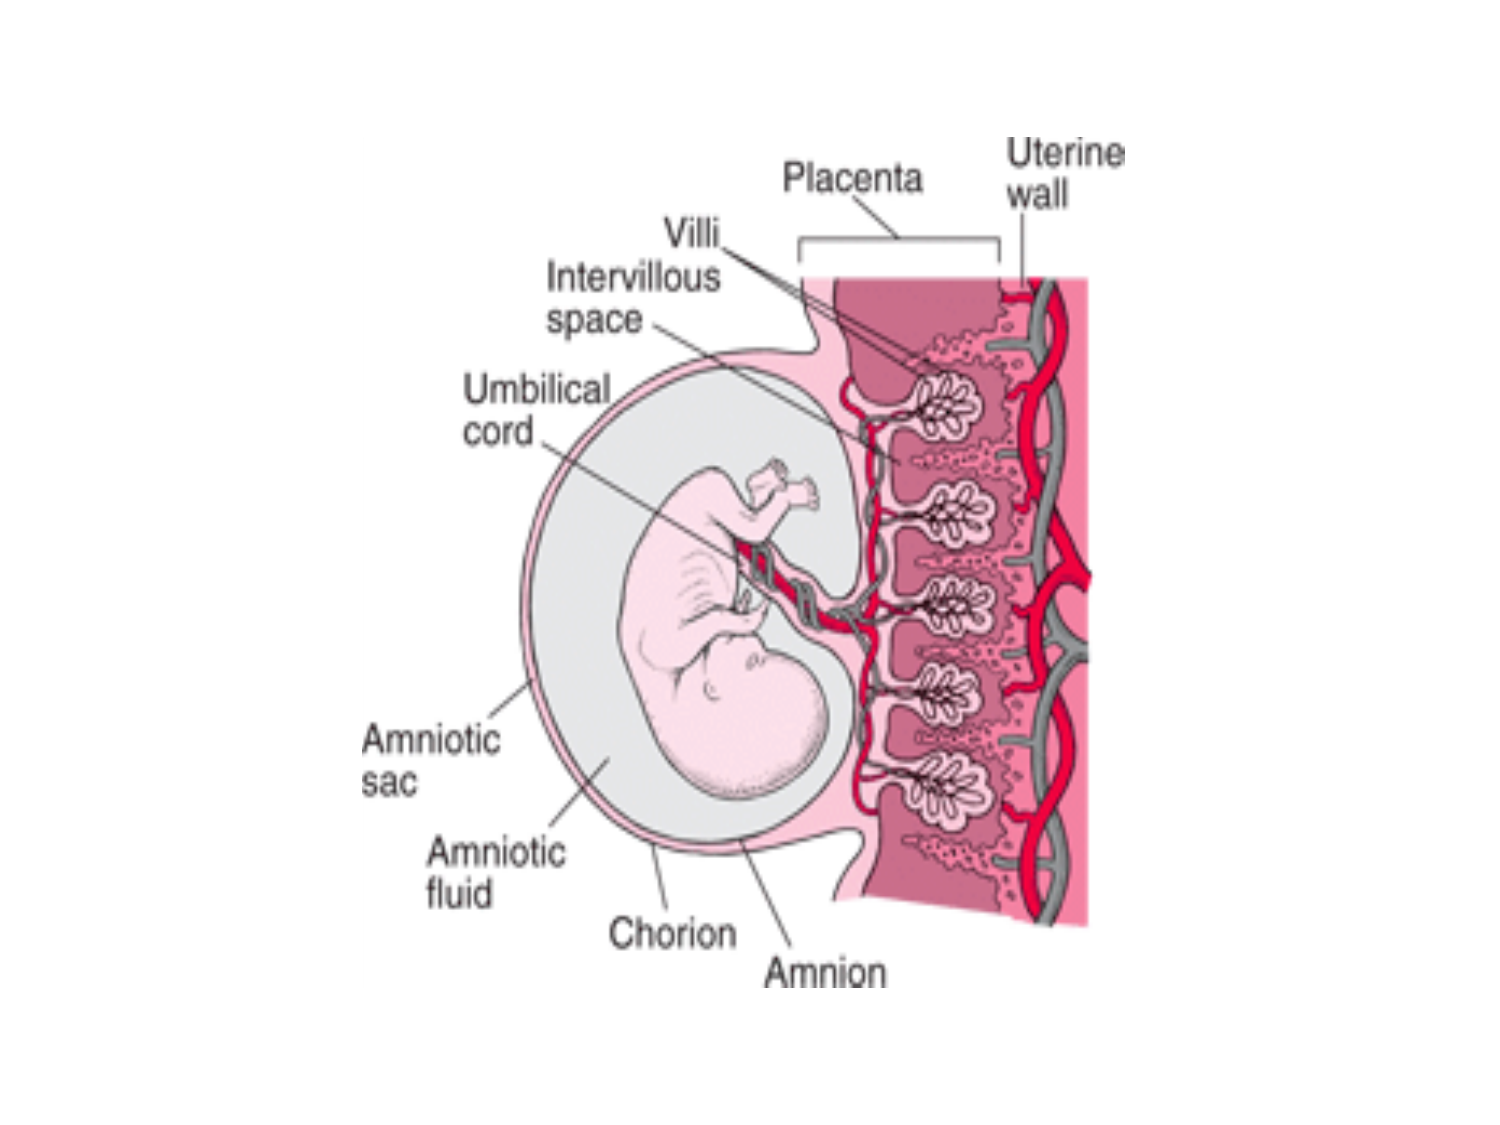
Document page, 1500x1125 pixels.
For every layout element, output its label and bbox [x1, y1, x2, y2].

picture [362, 137, 1126, 988]
